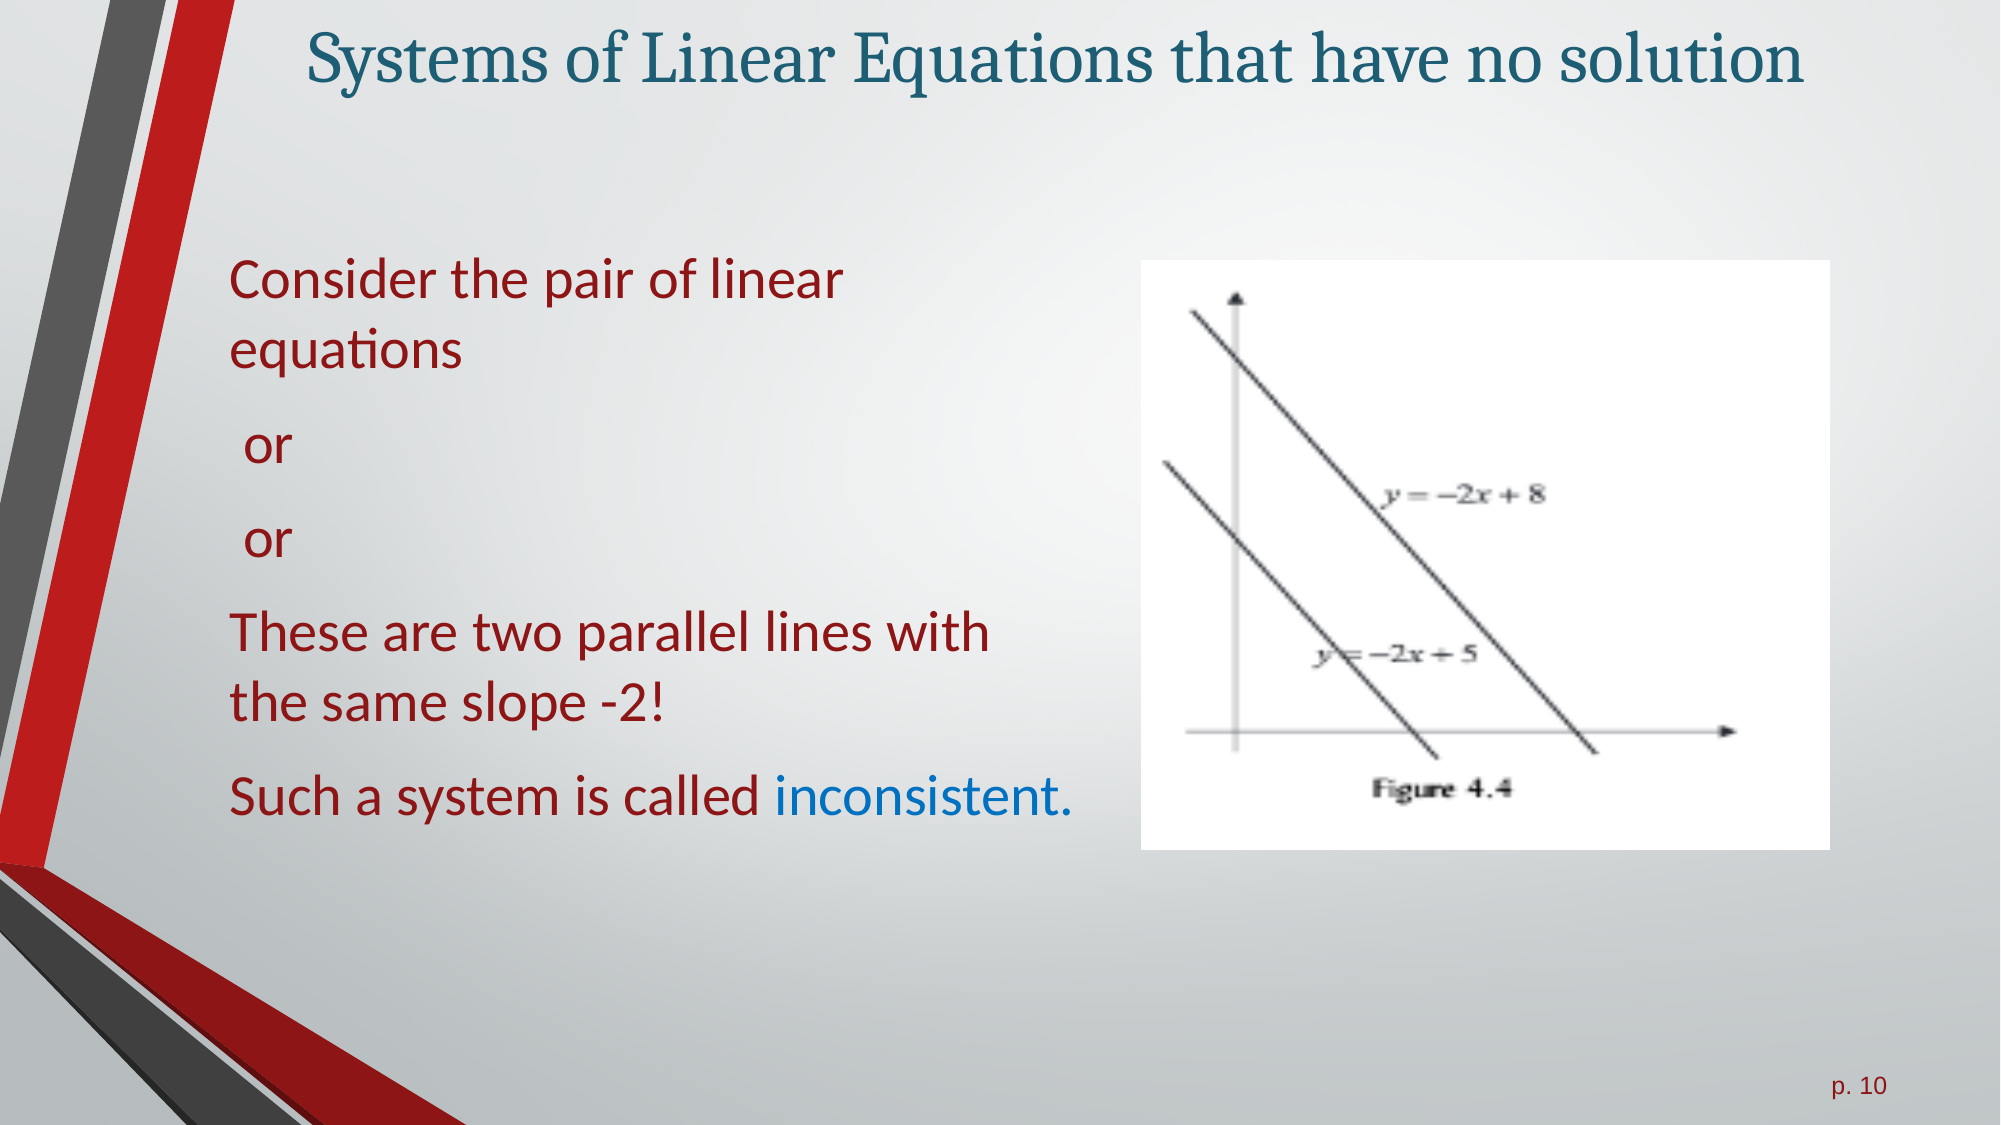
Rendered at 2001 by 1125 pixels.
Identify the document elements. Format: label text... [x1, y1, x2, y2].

picture [1141, 260, 1831, 851]
title Systems of Linear Equations that have no solution [214, 0, 1900, 105]
